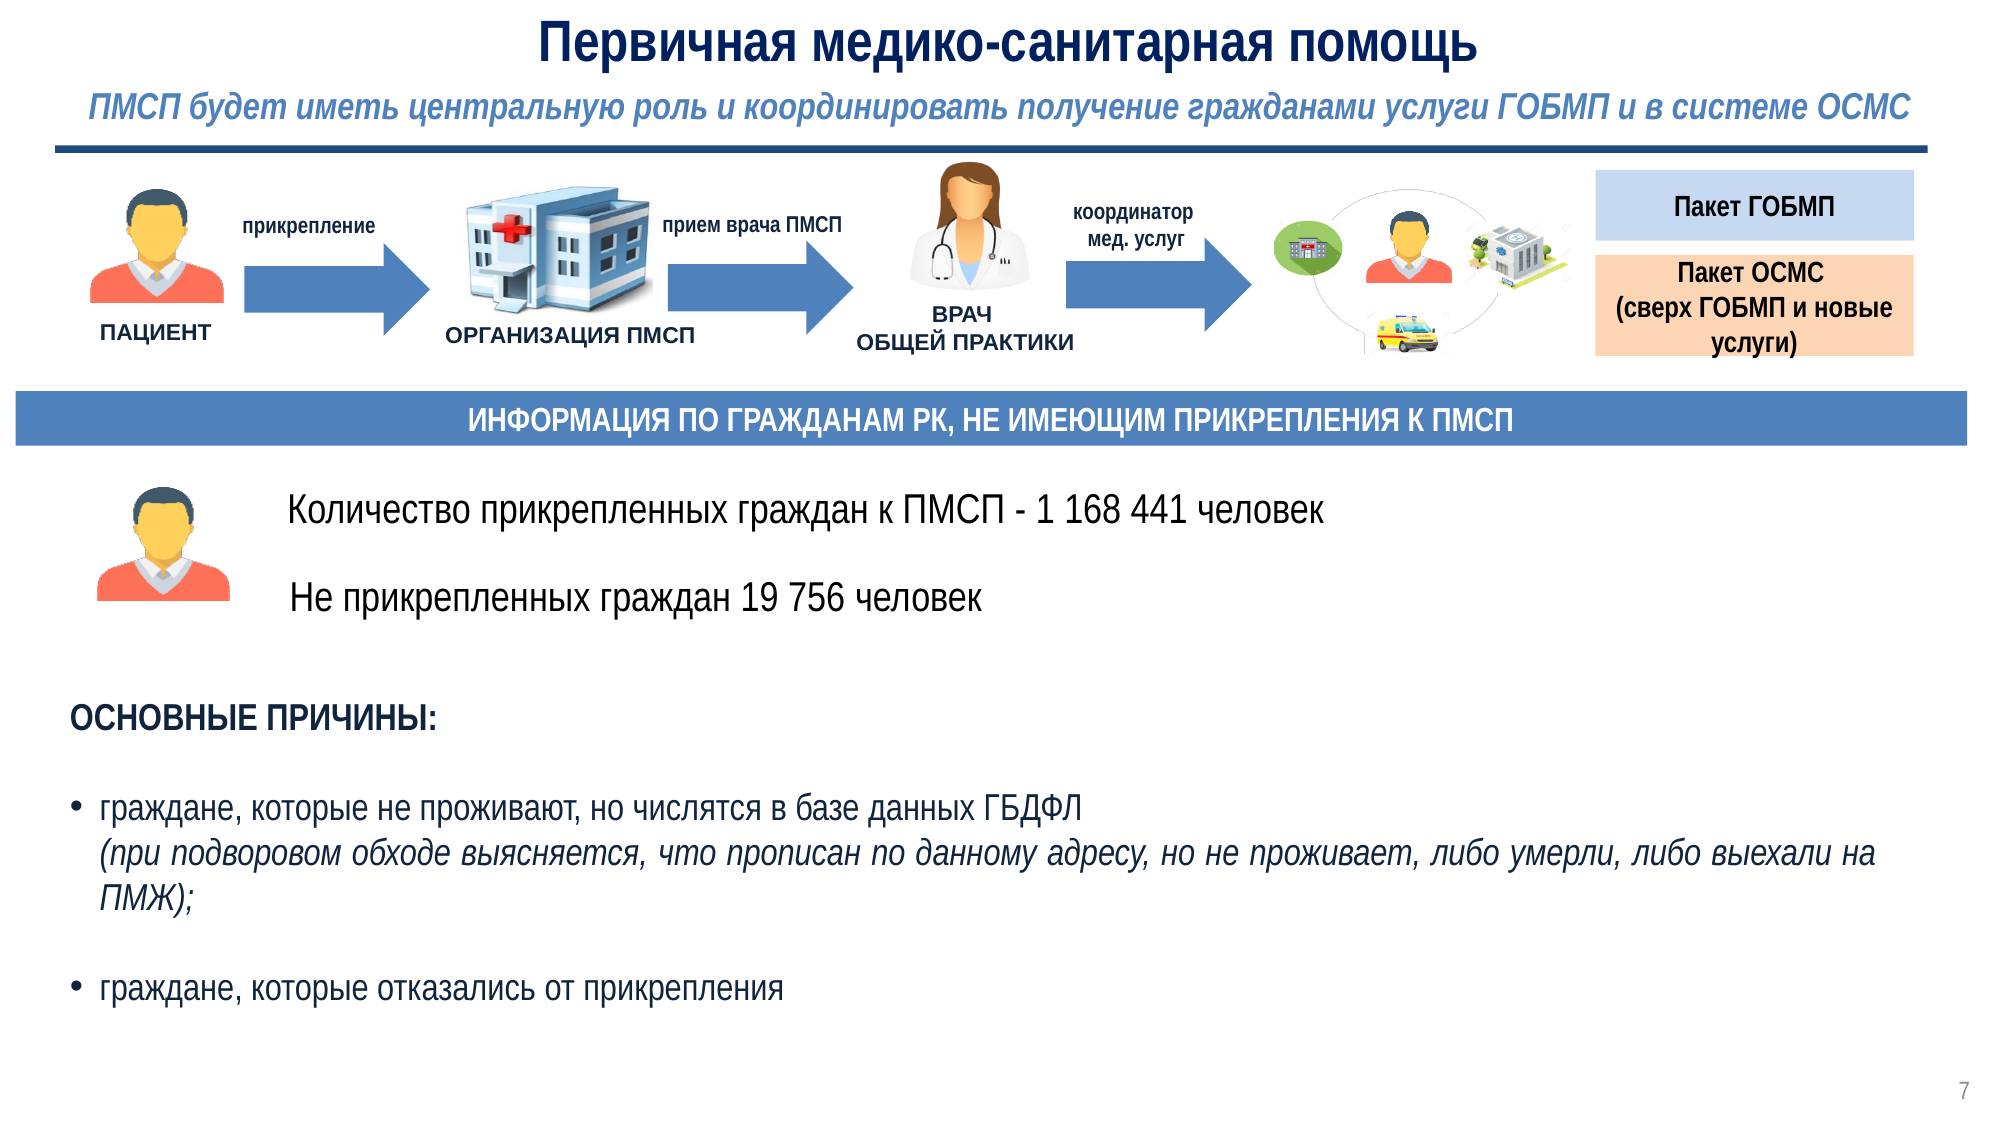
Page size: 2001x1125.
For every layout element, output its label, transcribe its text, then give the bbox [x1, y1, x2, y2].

text_box [1064, 259, 1255, 334]
text_box прием врача ПМСП [659, 202, 868, 245]
text_box ОРГАНИЗАЦИЯ ПМСП [396, 313, 744, 356]
text_box Не прикрепленных граждан 19 756 человек [274, 561, 997, 627]
text_box [53, 143, 1930, 155]
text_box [1273, 188, 1574, 354]
text_box ПМСП будет иметь центральную роль и координировать получение гражданами услуги ГОБМП и в системе ОСМС [0, 74, 2000, 135]
text_box ИНФОРМАЦИЯ ПО ГРАЖДАНАМ РК, НЕ ИМЕЮЩИМ ПРИКРЕПЛЕНИЯ К ПМСП [15, 391, 1968, 446]
text_box [242, 246, 433, 338]
text_box ПАЦИЕНТ [24, 310, 288, 353]
text_box Пакет ОСМС (сверх ГОБМП и новые услуги) [1595, 254, 1914, 356]
picture [90, 188, 224, 303]
picture [899, 156, 1040, 295]
text_box Пакет ГОБМП [1595, 169, 1914, 241]
text_box прикрепление [230, 203, 418, 246]
picture [96, 486, 231, 601]
text_box координатор мед. услуг [1044, 189, 1252, 259]
text_box ВРАЧ ОБЩЕЙ ПРАКТИКИ [792, 292, 1139, 362]
picture [458, 184, 654, 316]
text_box Первичная медико-санитарная помощь [367, 8, 1650, 74]
text_box 7 [1534, 1067, 1985, 1125]
text_box [665, 245, 856, 337]
text_box Количество прикрепленных граждан к ПМСП - 1 168 441 человек [272, 474, 1357, 539]
text_box ОСНОВНЫЕ ПРИЧИНЫ: граждане, которые не проживают, но числятся в базе данных ГБДФЛ (при подворовом обходе выясняется, что прописан по данному адресу, но не проживает, либо умерли, либо выехали на ПМЖ); граждане, которые отказались от прикрепления [55, 685, 1892, 1016]
